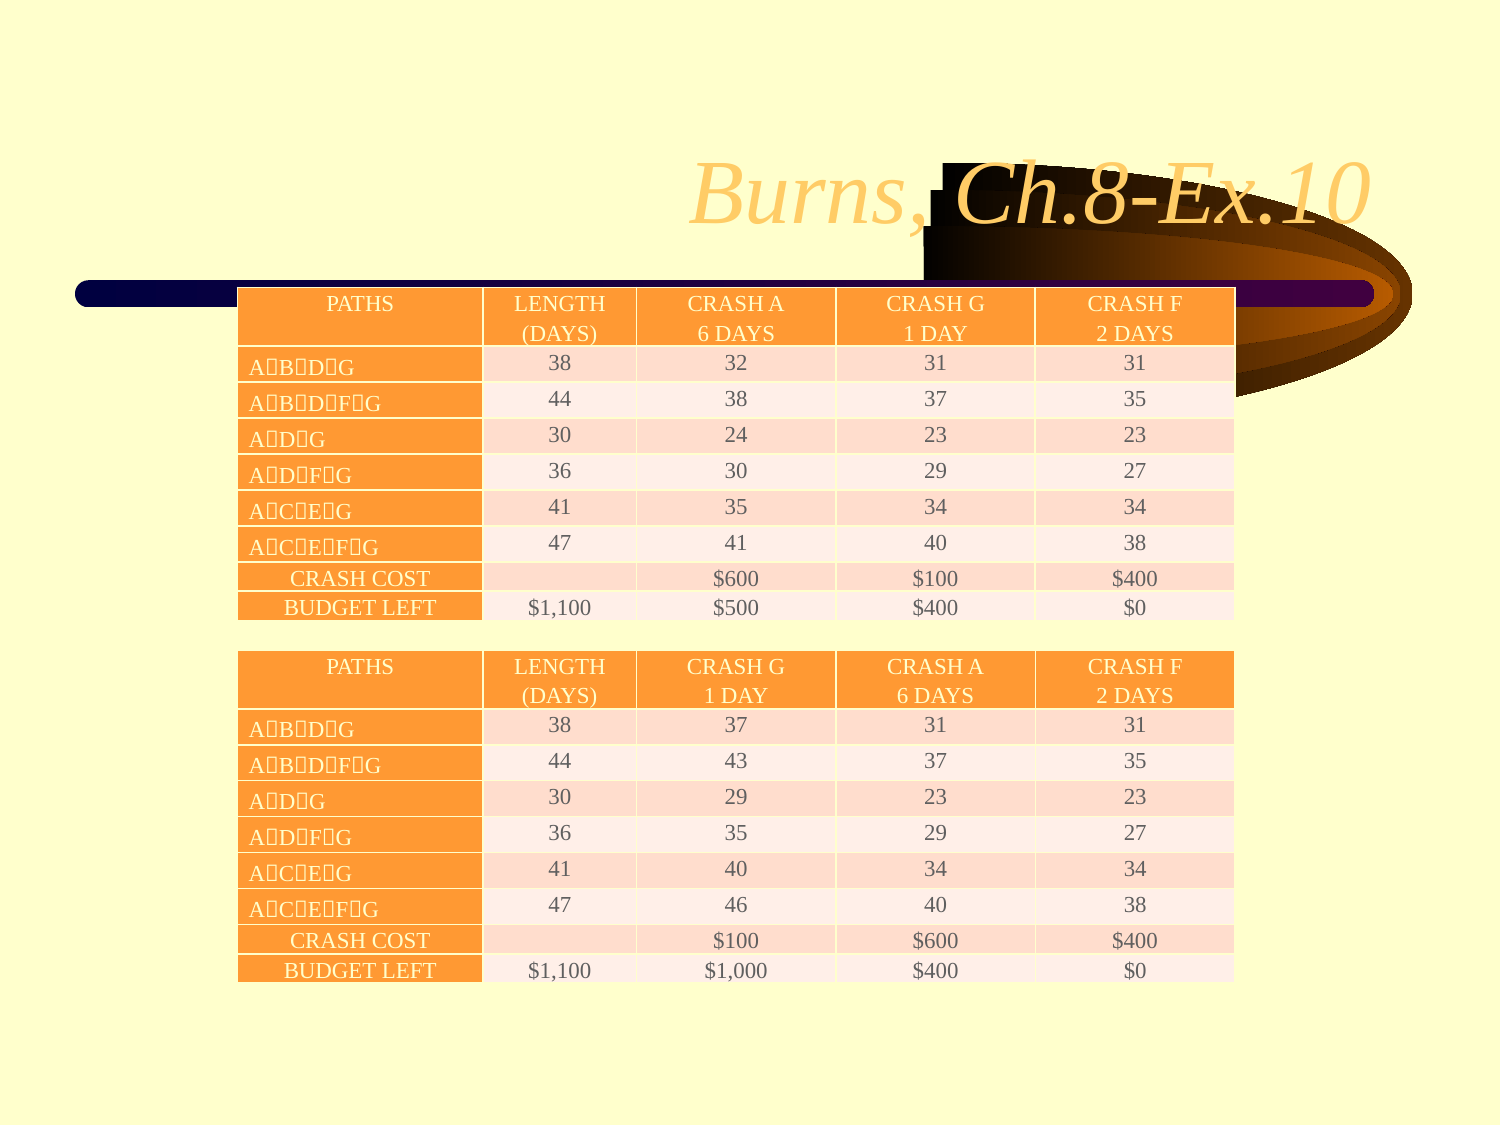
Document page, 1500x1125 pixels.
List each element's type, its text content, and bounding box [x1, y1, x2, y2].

table_header CRASH F 2 DAYS [1036, 288, 1234, 345]
table_cell 23 [837, 781, 1035, 816]
table_cell $600 [637, 563, 835, 590]
table_cell CRASH COST [238, 563, 482, 590]
table_cell BUDGET LEFT [238, 955, 482, 982]
table_cell 34 [837, 491, 1034, 525]
table_cell 31 [1036, 710, 1234, 744]
table_cell 34 [1036, 853, 1234, 888]
table_cell 29 [637, 781, 835, 816]
table_cell $0 [1036, 592, 1234, 620]
table_cell $100 [837, 563, 1034, 590]
table_cell 35 [637, 817, 835, 852]
table_header CRASH G 1 DAY [837, 288, 1034, 345]
table_cell $1,100 [484, 955, 636, 982]
table_cell CRASH COST [238, 925, 482, 953]
table_cell ABDG [238, 710, 482, 744]
table_cell 47 [484, 527, 636, 561]
table_cell ABDFG [238, 383, 482, 417]
table_cell 44 [484, 383, 636, 417]
table_cell $600 [837, 925, 1035, 953]
table_cell 38 [1036, 527, 1234, 561]
table_cell 41 [637, 527, 835, 561]
table_cell 37 [837, 746, 1035, 780]
table_cell 35 [1036, 746, 1234, 780]
table_cell 46 [637, 889, 835, 924]
table_cell 23 [1036, 419, 1234, 453]
table_cell $1,100 [484, 592, 636, 620]
table_cell 34 [837, 853, 1035, 888]
table_cell 41 [484, 491, 636, 525]
table_cell $400 [1036, 563, 1234, 590]
table_cell 32 [637, 347, 835, 381]
table_cell 41 [484, 853, 636, 888]
table_cell 23 [1036, 781, 1234, 816]
table_cell 34 [1036, 491, 1234, 525]
table_cell 40 [837, 889, 1035, 924]
table_header CRASH A 6 DAYS [637, 288, 835, 345]
table_cell $500 [637, 592, 835, 620]
table_cell [484, 563, 636, 590]
table_cell 27 [1036, 817, 1234, 852]
table_header CRASH A 6 DAYS [837, 651, 1035, 708]
table_header LENGTH (DAYS) [484, 651, 636, 708]
table_cell 30 [637, 455, 835, 489]
table_cell 47 [484, 889, 636, 924]
table_cell ACEG [238, 491, 482, 525]
table_cell 24 [637, 419, 835, 453]
table_header CRASH F 2 DAYS [1036, 651, 1234, 708]
title Burns, Ch.8-Ex.10 [112, 62, 1388, 251]
table_cell 38 [484, 347, 636, 381]
table_cell 27 [1036, 455, 1234, 489]
table_cell $0 [1036, 955, 1234, 982]
table_cell $100 [637, 925, 835, 953]
table_cell 31 [837, 710, 1035, 744]
table_cell [484, 925, 636, 953]
table_cell ACEFG [238, 889, 482, 924]
table_cell BUDGET LEFT [238, 592, 482, 620]
table_cell ABDFG [238, 746, 482, 780]
table_cell 37 [637, 710, 835, 744]
table_cell ABDG [238, 347, 482, 381]
table_cell 29 [837, 817, 1035, 852]
table_cell ACEG [238, 853, 482, 888]
table_cell 30 [484, 781, 636, 816]
table_cell 30 [484, 419, 636, 453]
table_cell ADFG [238, 817, 482, 852]
table_cell ADFG [238, 455, 482, 489]
table_cell ACEFG [238, 527, 482, 561]
table_cell 40 [837, 527, 1034, 561]
table_header CRASH G 1 DAY [637, 651, 835, 708]
table_cell 31 [837, 347, 1034, 381]
table_cell 36 [484, 455, 636, 489]
table_cell 38 [637, 383, 835, 417]
table_header PATHS [238, 288, 482, 345]
table_cell 44 [484, 746, 636, 780]
table_cell 35 [1036, 383, 1234, 417]
table_cell 29 [837, 455, 1034, 489]
table_cell ADG [238, 419, 482, 453]
table_header PATHS [238, 651, 482, 708]
table_cell ADG [238, 781, 482, 816]
table_cell 36 [484, 817, 636, 852]
table_cell 31 [1036, 347, 1234, 381]
table_cell 37 [837, 383, 1034, 417]
table_cell 43 [637, 746, 835, 780]
table_cell $400 [837, 592, 1034, 620]
table_cell 23 [837, 419, 1034, 453]
table_cell $400 [1036, 925, 1234, 953]
table_cell 40 [637, 853, 835, 888]
table_header LENGTH (DAYS) [484, 288, 636, 345]
table_cell 38 [1036, 889, 1234, 924]
table_cell 38 [484, 710, 636, 744]
table_cell 35 [637, 491, 835, 525]
table_cell $400 [837, 955, 1035, 982]
table_cell $1,000 [637, 955, 835, 982]
